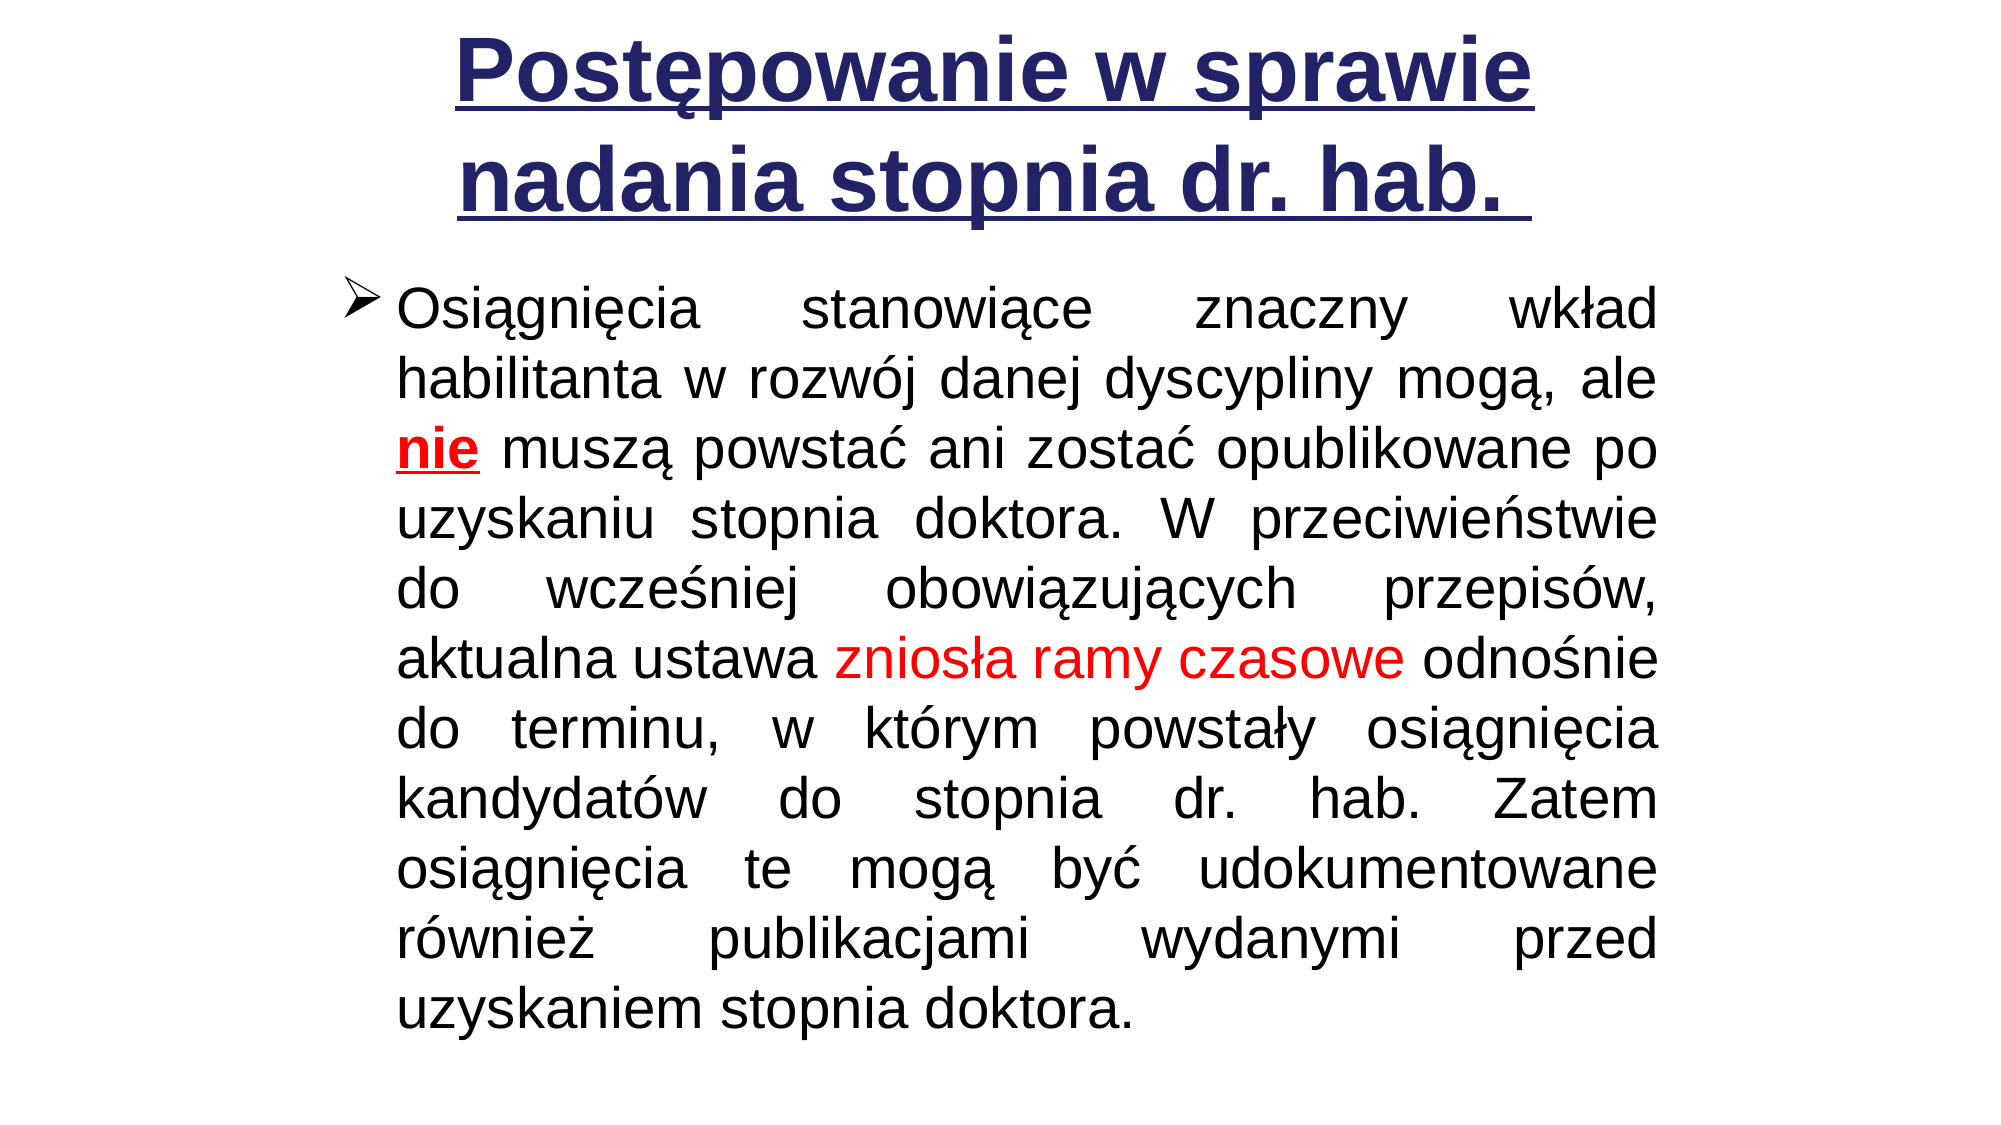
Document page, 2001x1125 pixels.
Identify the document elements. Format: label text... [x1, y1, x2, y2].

text_box Osiągnięcia stanowiące znaczny wkład habilitanta w rozwój danej dyscypliny mogą, ale nie muszą powstać ani zostać opublikowane po uzyskaniu stopnia doktora. W przeciwieństwie do wcześniej obowiązujących przepisów, aktualna ustawa zniosła ramy czasowe odnośnie do terminu, w którym powstały osiągnięcia kandydatów do stopnia dr. hab. Zatem osiągnięcia te mogą być udokumentowane również publikacjami wydanymi przed uzyskaniem stopnia doktora. [324, 262, 1675, 1083]
text_box [324, 83, 1676, 1123]
text_box Postępowanie w sprawie nadania stopnia dr. hab. [319, 2, 1670, 263]
